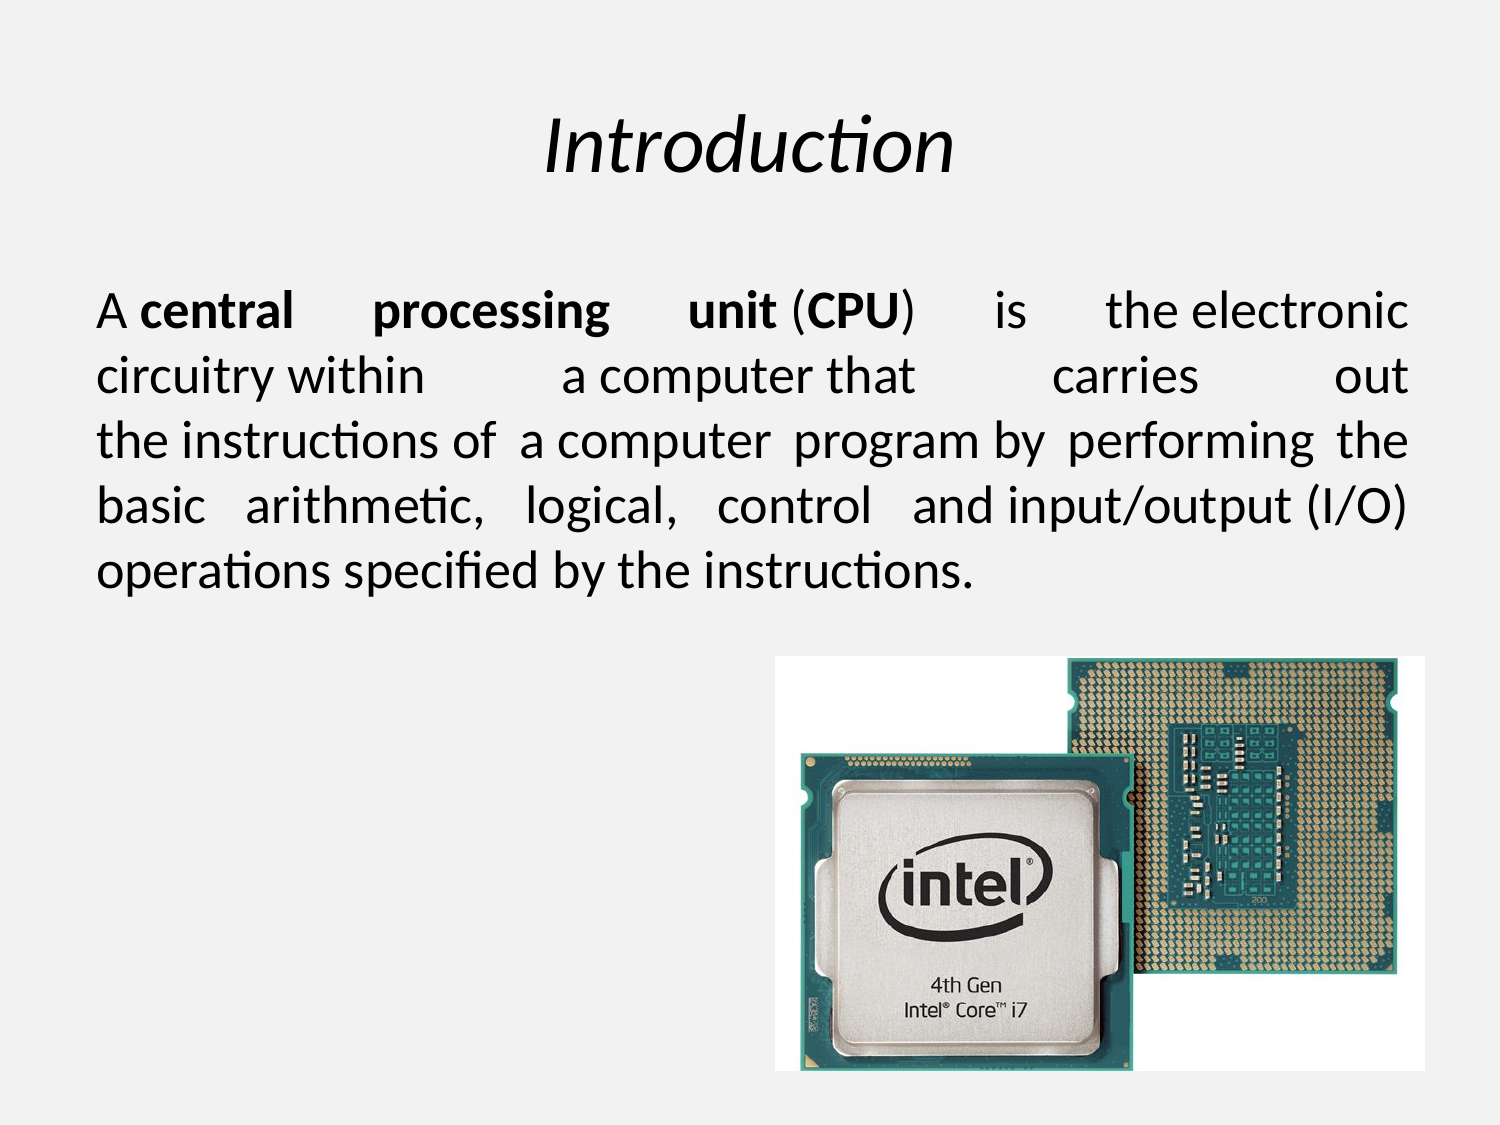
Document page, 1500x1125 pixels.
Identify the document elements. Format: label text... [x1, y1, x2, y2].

list A central processing unit (CPU) is the electronic circuitry within a computer that carries out the instructions of a computer program by performing the basic arithmetic, logical, control and input/output (I/O) operations specified by the instructions. [75, 267, 1425, 693]
title Introduction [75, 45, 1425, 233]
picture [775, 656, 1426, 1071]
